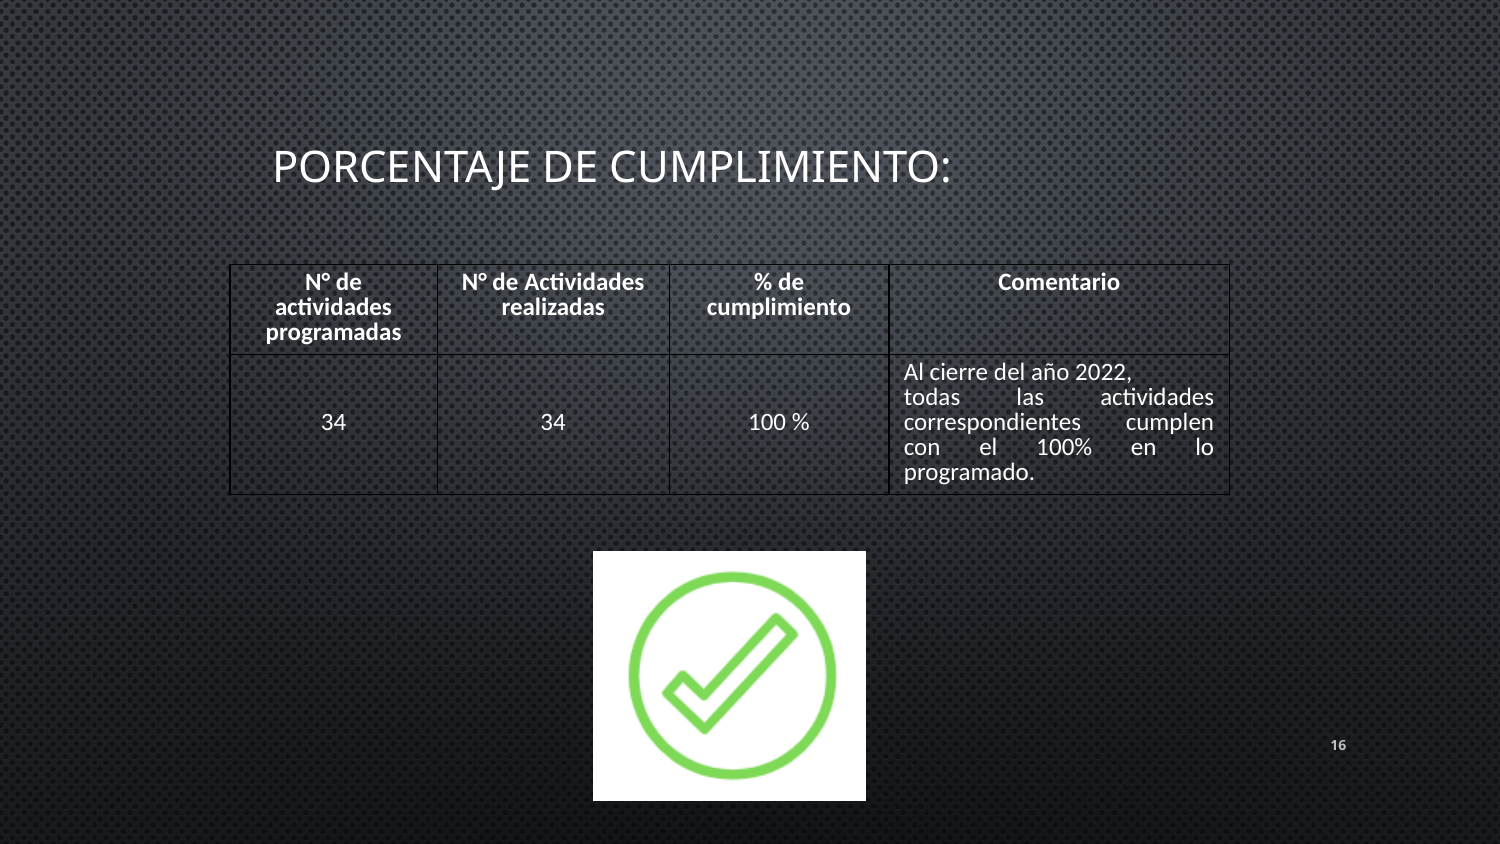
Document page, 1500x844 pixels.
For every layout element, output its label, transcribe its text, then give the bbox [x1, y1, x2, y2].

title PORCENTAJE DE CUMPLIMIENTO: [257, 131, 1243, 199]
table_header % de cumplimiento [670, 265, 888, 354]
slide_number 16 [1293, 723, 1362, 769]
table_header Comentario [890, 265, 1229, 354]
table_header N° de Actividades realizadas [438, 265, 669, 354]
table_cell 34 [438, 355, 669, 494]
table_cell Al cierre del año 2022, todas las actividades correspondientes cumplen con el 100% en lo programado. [890, 355, 1229, 494]
picture [593, 551, 867, 801]
table_header N° de actividades programadas [231, 265, 437, 354]
table_cell 100 % [670, 355, 888, 494]
table_cell 34 [231, 355, 437, 494]
